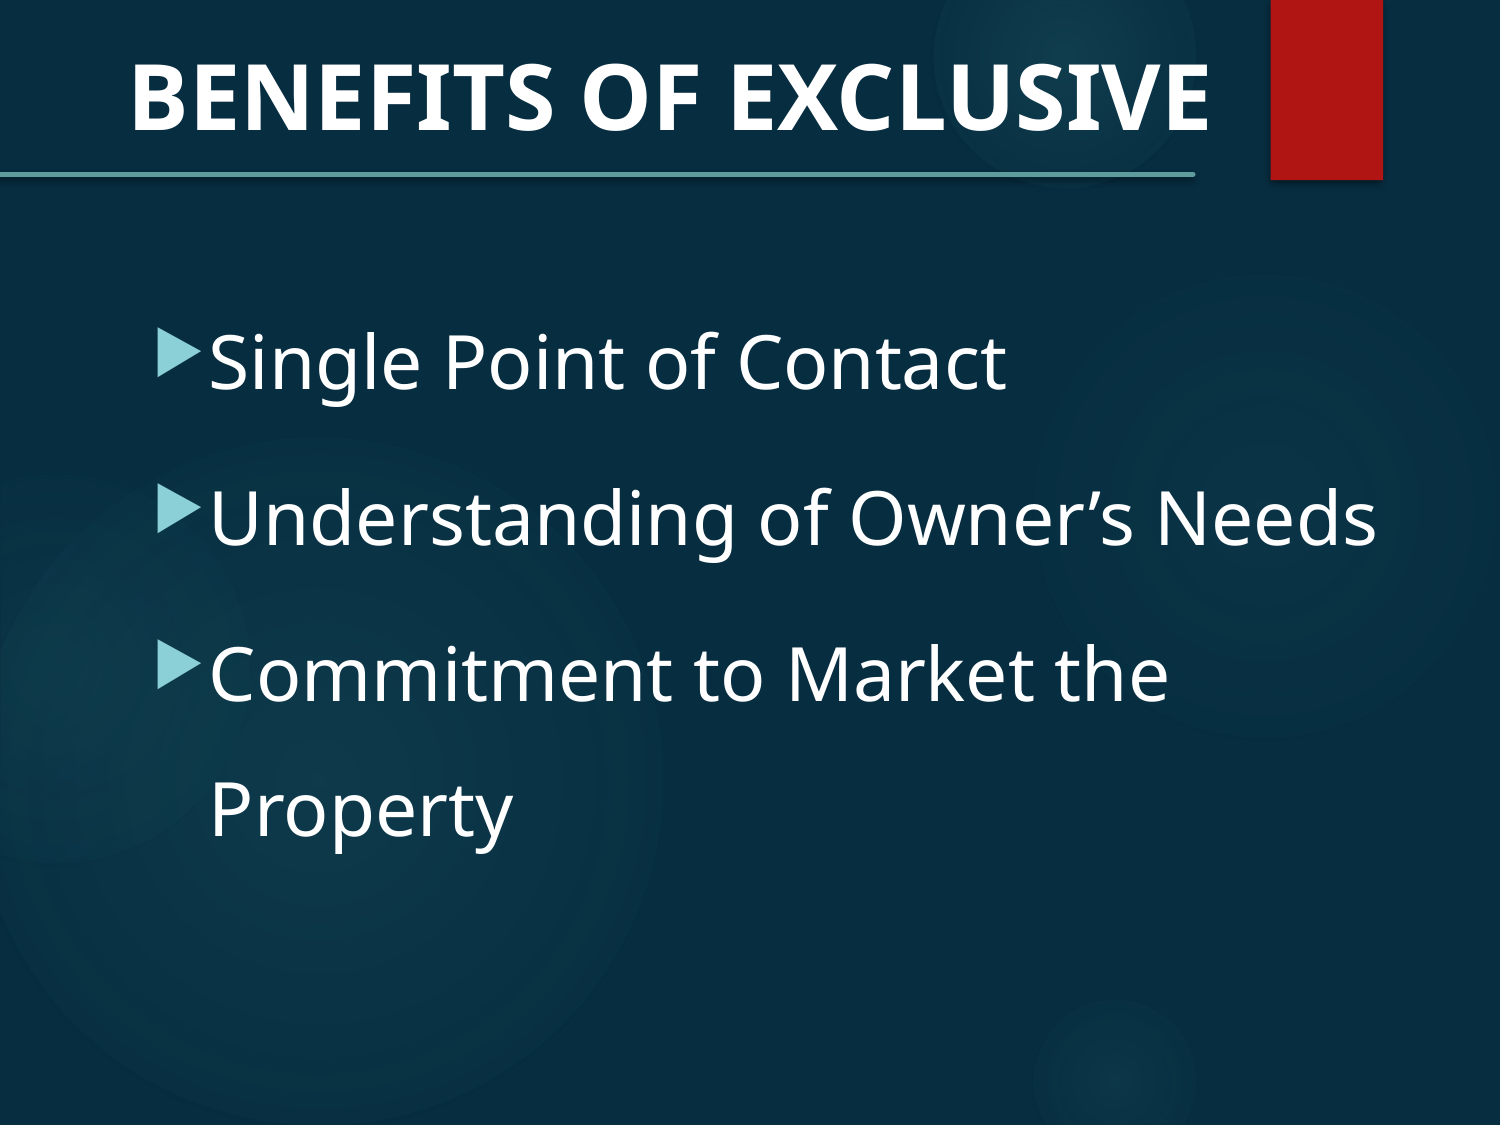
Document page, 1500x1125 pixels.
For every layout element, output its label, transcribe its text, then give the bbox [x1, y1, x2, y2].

list BENEFITS OF EXCLUSIVE [112, 0, 1263, 188]
list Single Point of Contact Understanding of Owner’s Needs Commitment to Market the Property [137, 262, 1463, 1026]
